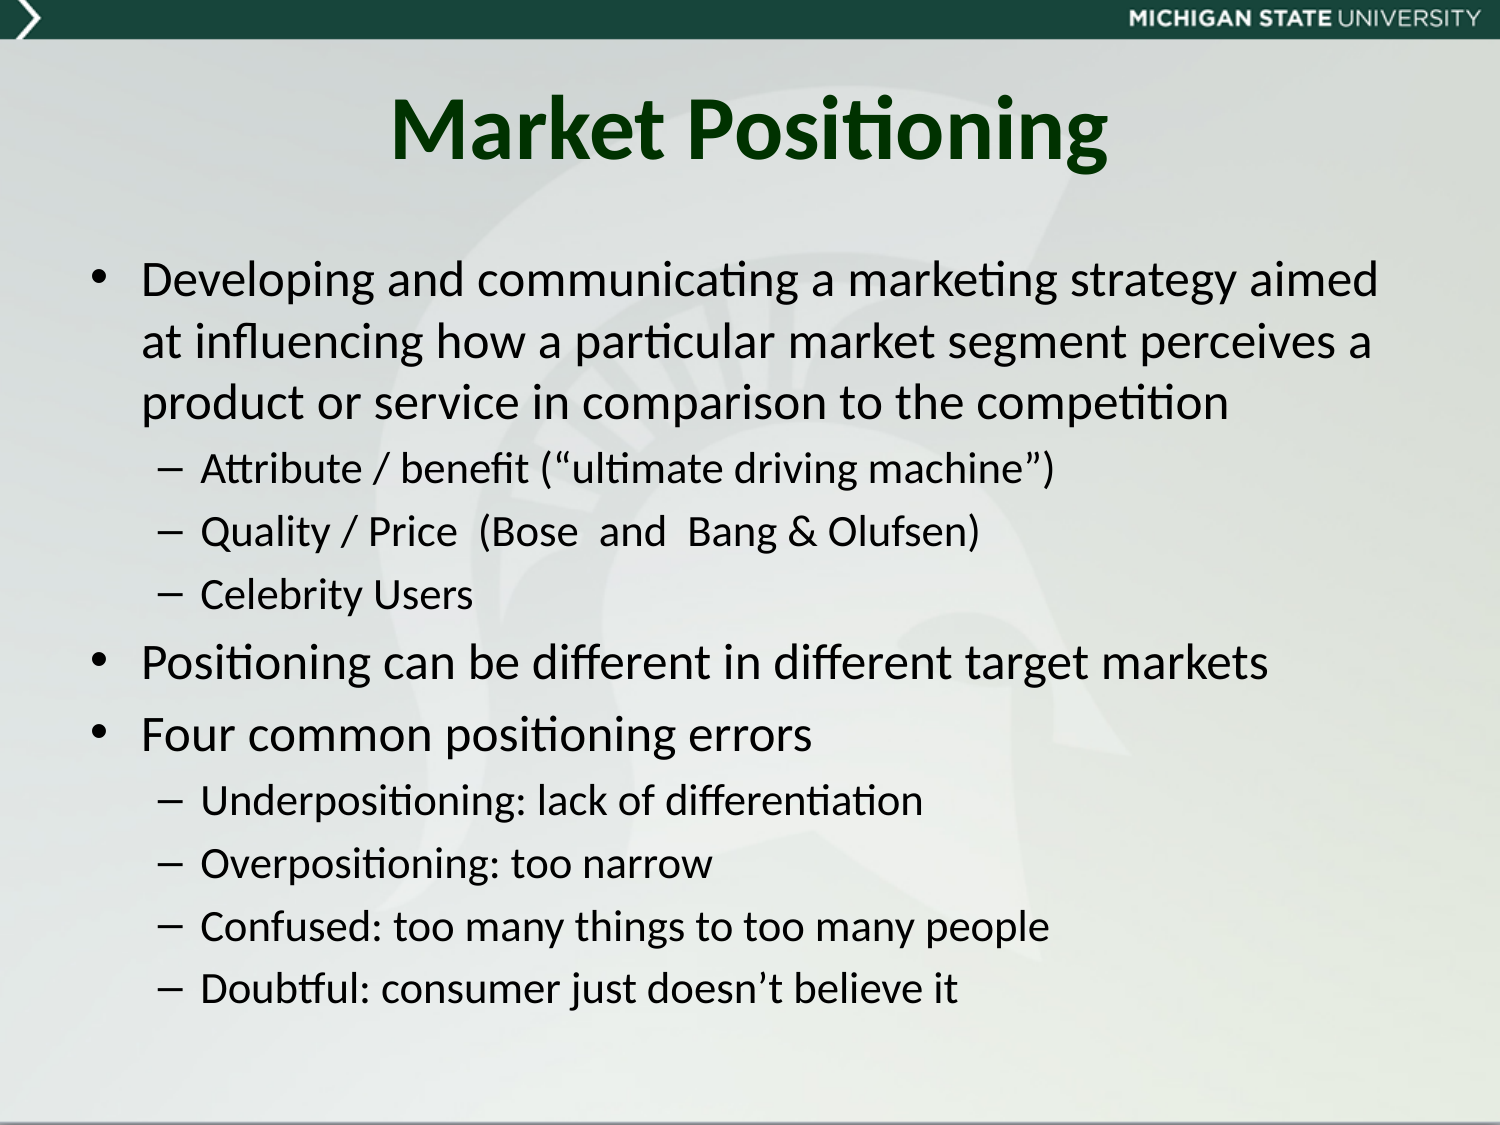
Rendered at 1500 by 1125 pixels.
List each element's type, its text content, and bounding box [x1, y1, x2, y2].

picture [0, 0, 1500, 1125]
list Developing and communicating a marketing strategy aimed at influencing how a particular market segment perceives a product or service in comparison to the competition Attribute / benefit (“ultimate driving machine”) Quality / Price (Bose and Bang & Olufsen) Celebrity Users Positioning can be different in different target markets Four common positioning errors Underpositioning: lack of differentiation Overpositioning: too narrow Confused: too many things to too many people Doubtful: consumer just doesn’t believe it [75, 237, 1425, 1038]
title Market Positioning [75, 45, 1425, 200]
